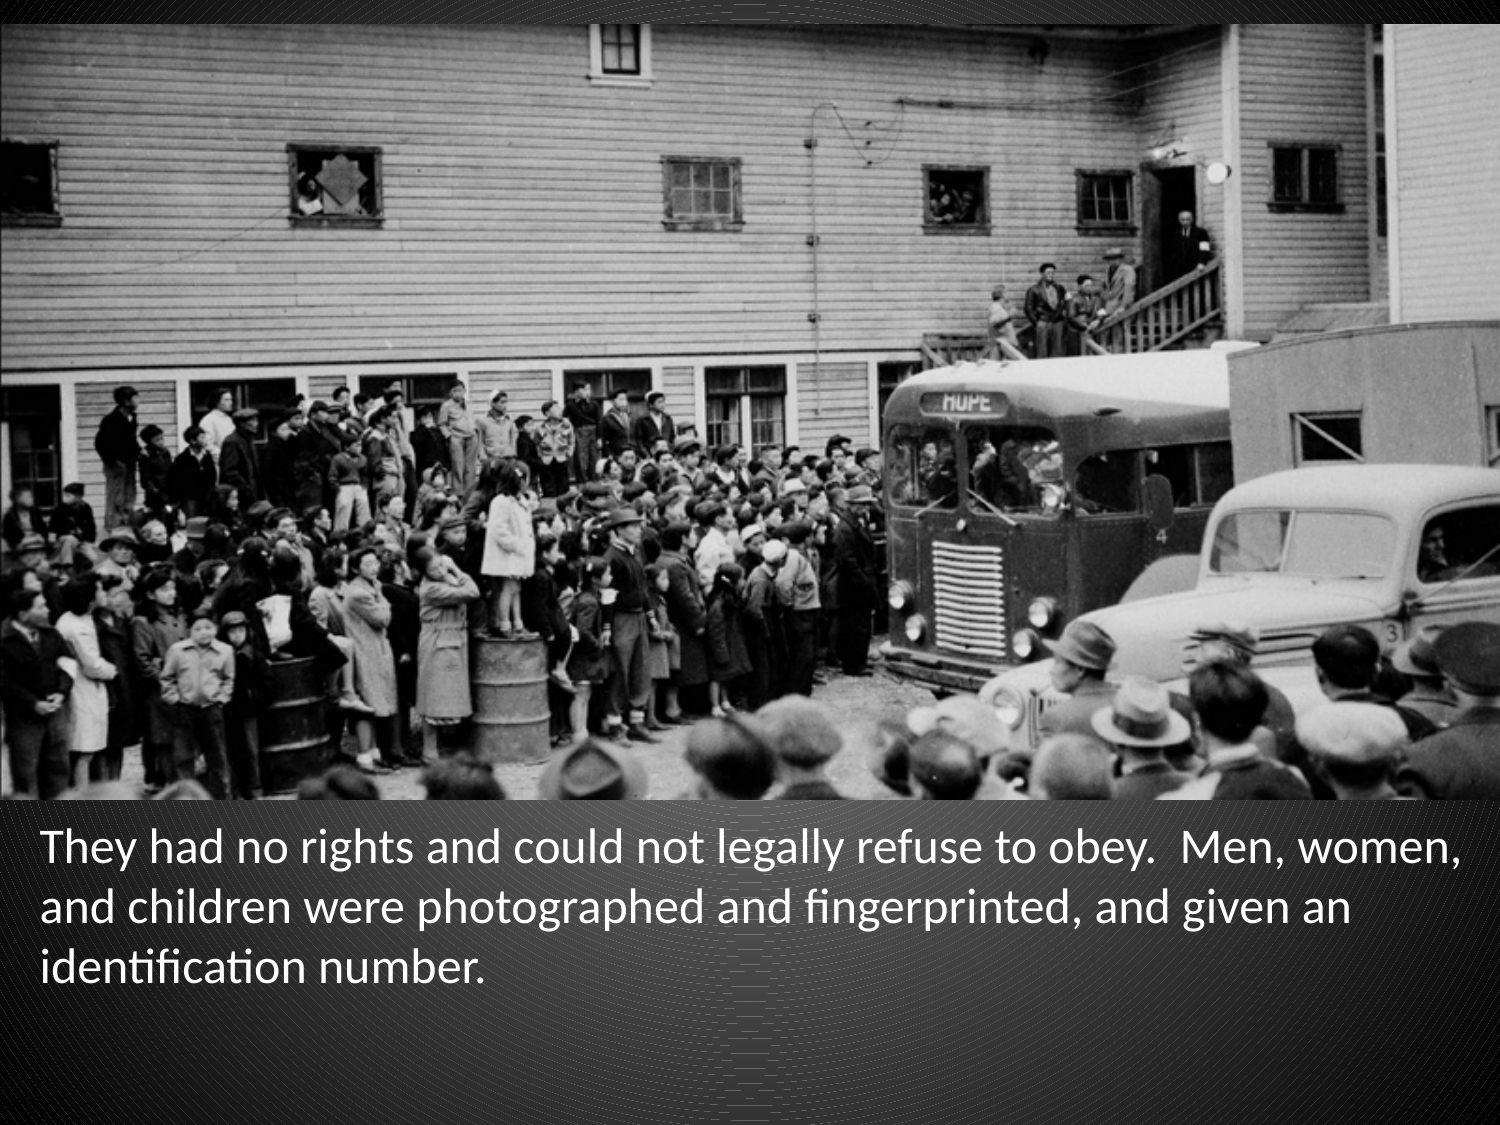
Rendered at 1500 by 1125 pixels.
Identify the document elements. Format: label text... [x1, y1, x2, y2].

picture [0, 24, 1500, 801]
text_box They had no rights and could not legally refuse to obey. Men, women, and children were photographed and fingerprinted, and given an identification number. [24, 808, 1500, 1125]
